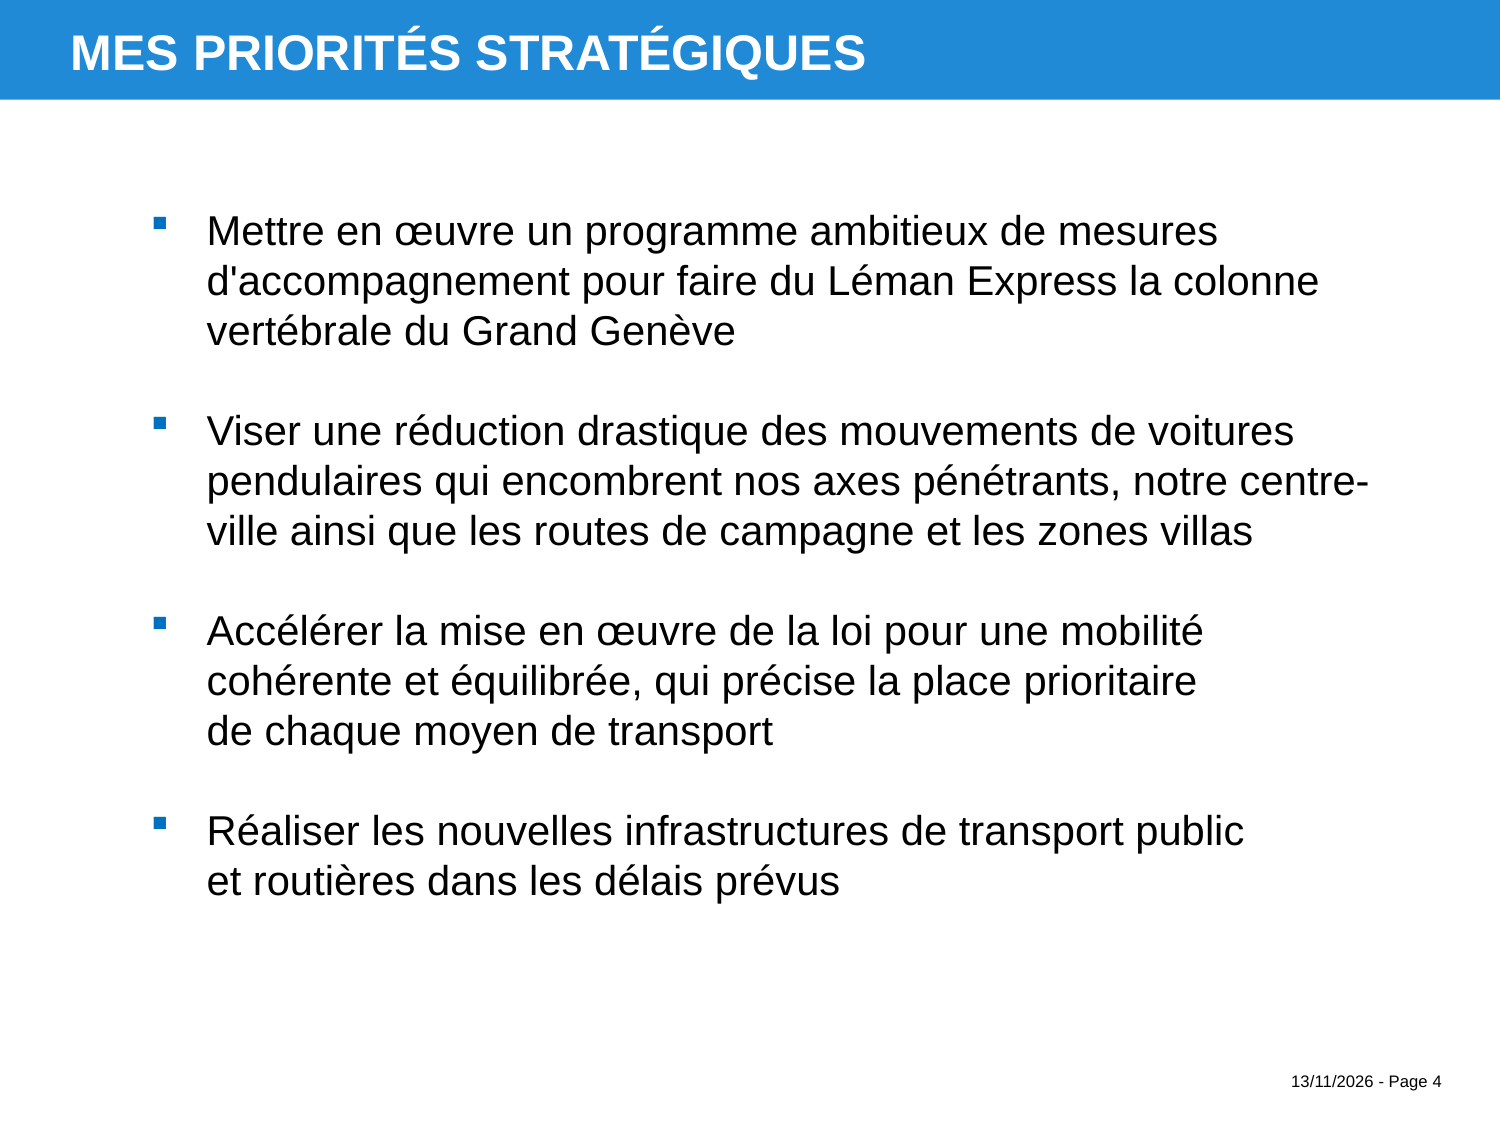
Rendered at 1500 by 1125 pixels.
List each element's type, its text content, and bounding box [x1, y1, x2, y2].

title Mes priorités stratégiques [70, 16, 1421, 87]
text_box Mettre en œuvre un programme ambitieux de mesures d'accompagnement pour faire du Léman Express la colonne vertébrale du Grand Genève Viser une réduction drastique des mouvements de voitures pendulaires qui encombrent nos axes pénétrants, notre centre-ville ainsi que les routes de campagne et les zones villas Accélérer la mise en œuvre de la loi pour une mobilité cohérente et équilibrée, qui précise la place prioritaire de chaque moyen de transport Réaliser les nouvelles infrastructures de transport public et routières dans les délais prévus [135, 196, 1400, 1002]
